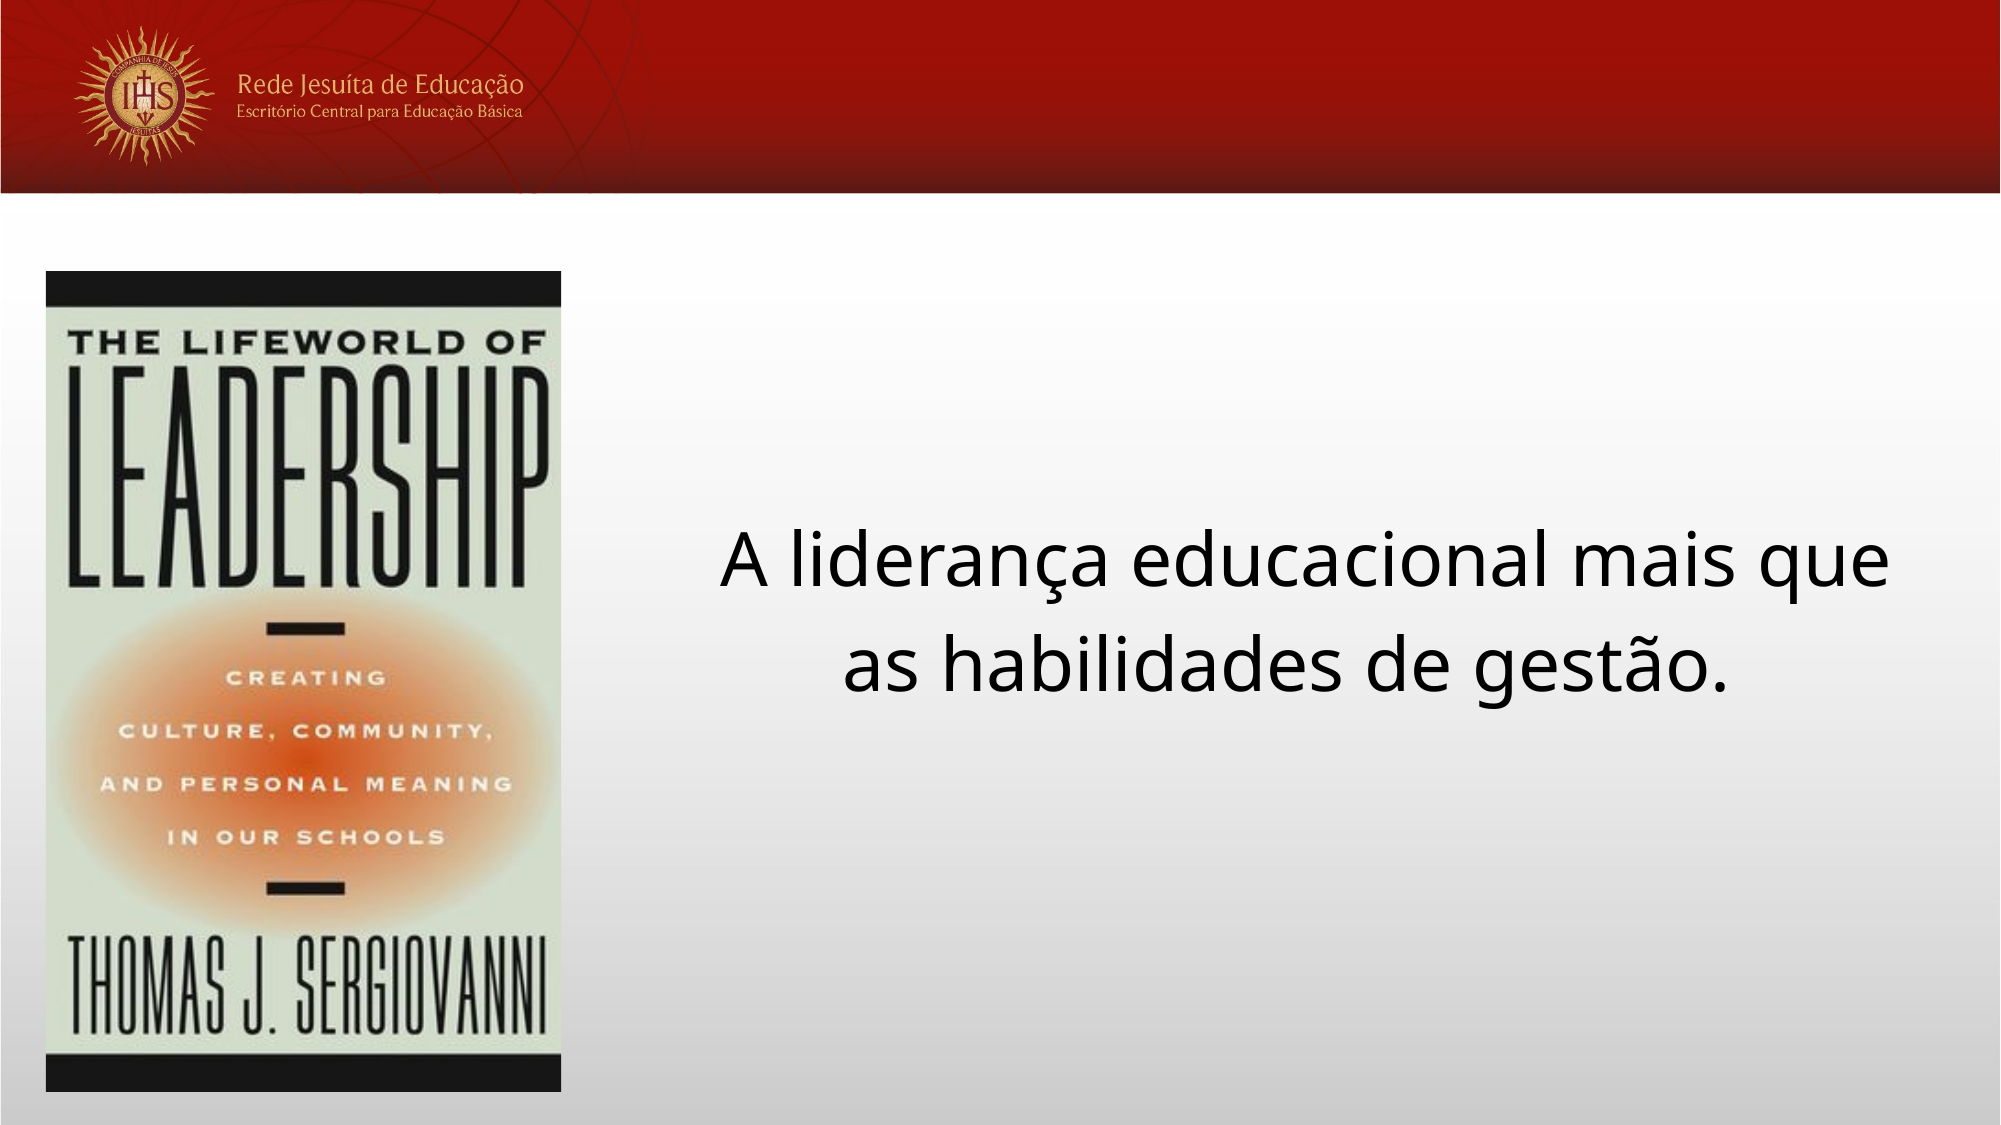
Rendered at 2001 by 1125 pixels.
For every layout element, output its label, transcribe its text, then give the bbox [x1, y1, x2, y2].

picture [0, 0, 2001, 1125]
text_box A liderança educacional mais que as habilidades de gestão. [665, 496, 1929, 707]
